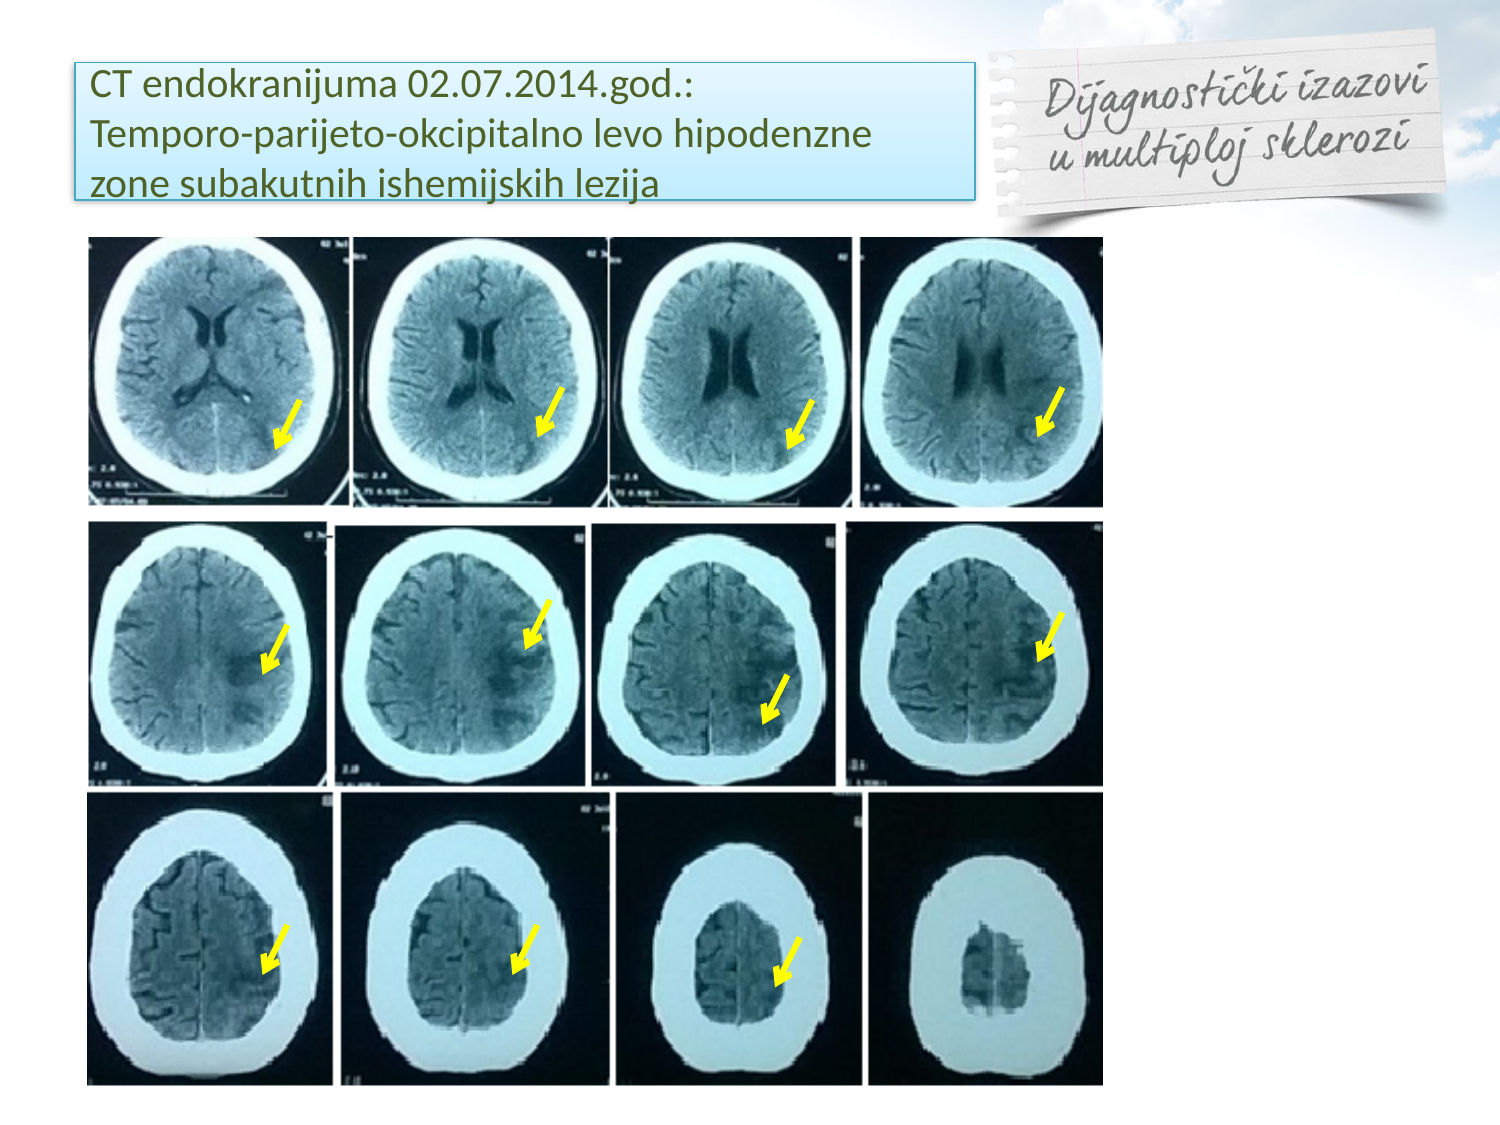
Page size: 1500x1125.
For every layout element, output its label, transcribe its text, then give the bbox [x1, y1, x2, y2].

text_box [262, 924, 288, 976]
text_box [262, 624, 288, 676]
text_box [1037, 612, 1063, 663]
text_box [762, 674, 788, 726]
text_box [524, 599, 551, 651]
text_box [1037, 387, 1063, 438]
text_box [774, 937, 801, 988]
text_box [512, 924, 538, 976]
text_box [274, 399, 301, 451]
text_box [537, 387, 563, 438]
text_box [787, 399, 813, 451]
picture [0, 0, 1500, 1125]
text_box CT endokranijuma 02.07.2014.god.: Temporo-parijeto-okcipitalno levo hipodenzne zone subakutnih ishemijskih lezija [74, 62, 976, 201]
